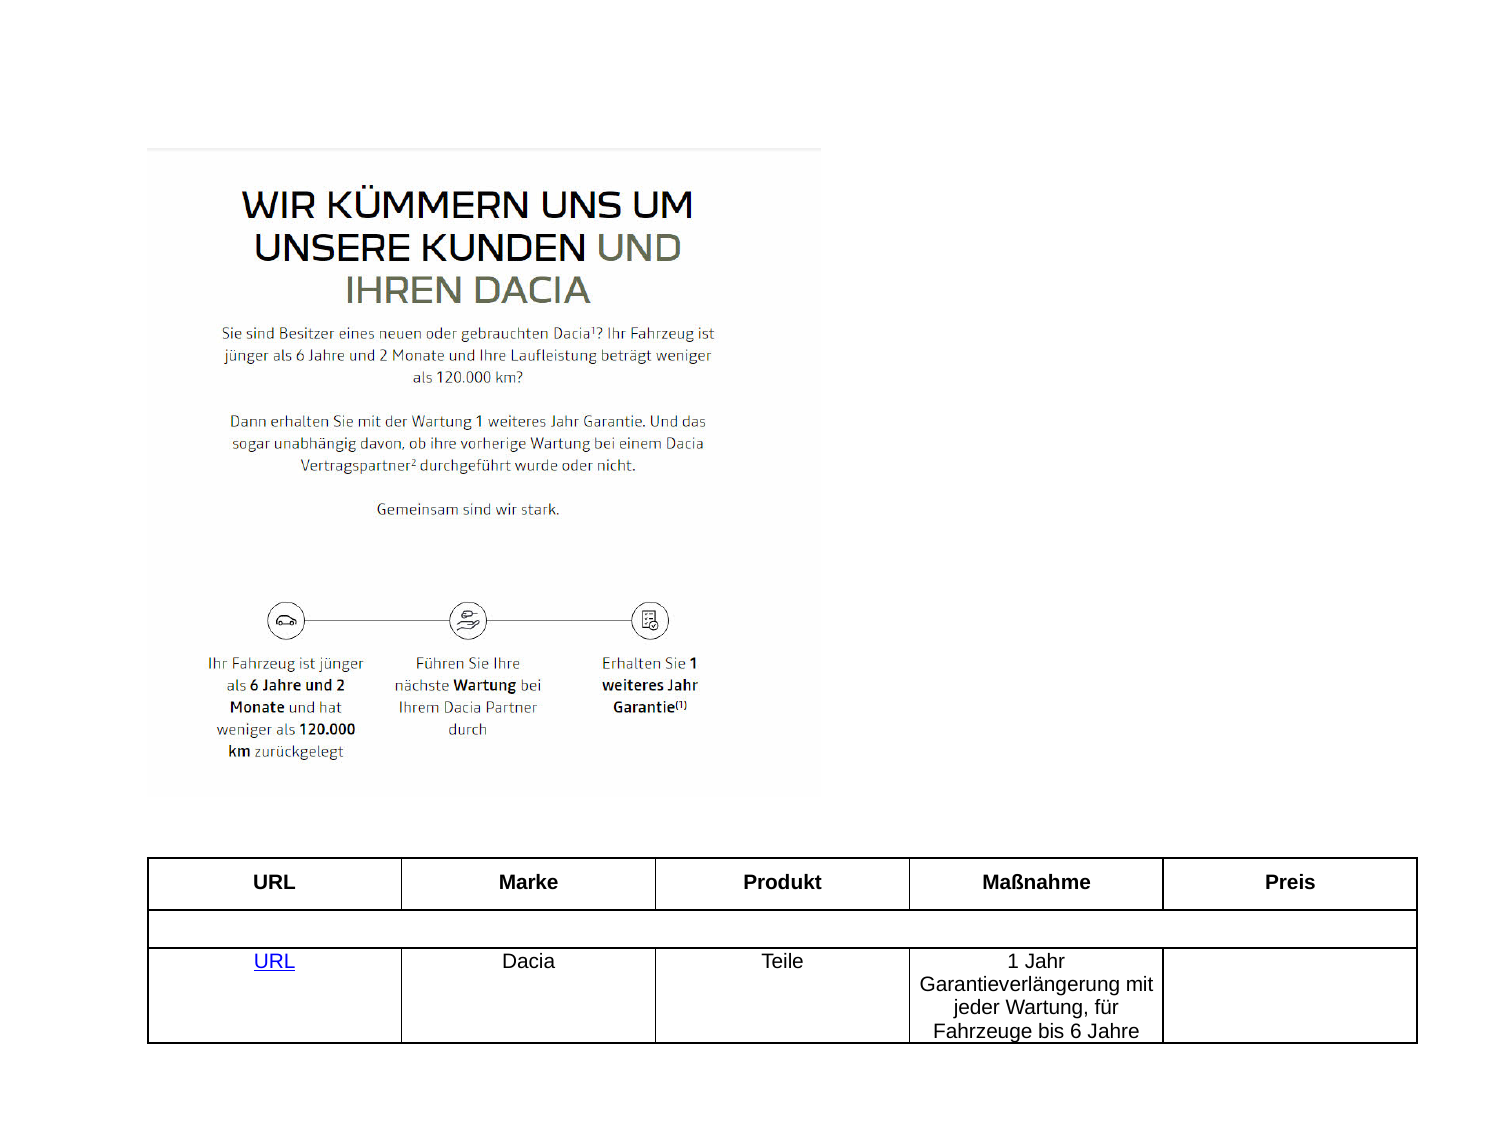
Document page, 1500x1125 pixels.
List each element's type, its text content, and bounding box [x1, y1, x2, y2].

table_cell Teile [656, 949, 909, 1042]
table_cell URL [149, 949, 401, 1042]
table_header URL [149, 859, 401, 909]
table_header Marke [402, 859, 655, 909]
table_cell [1164, 949, 1416, 1042]
table_cell Dacia [402, 949, 655, 1042]
table_header Preis [1164, 859, 1416, 909]
table_header Maßnahme [910, 859, 1162, 909]
picture [147, 148, 822, 797]
table_cell [149, 911, 1416, 947]
table_header Produkt [656, 859, 909, 909]
table_cell 1 Jahr Garantieverlängerung mit jeder Wartung, für Fahrzeuge bis 6 Jahre [910, 949, 1162, 1042]
